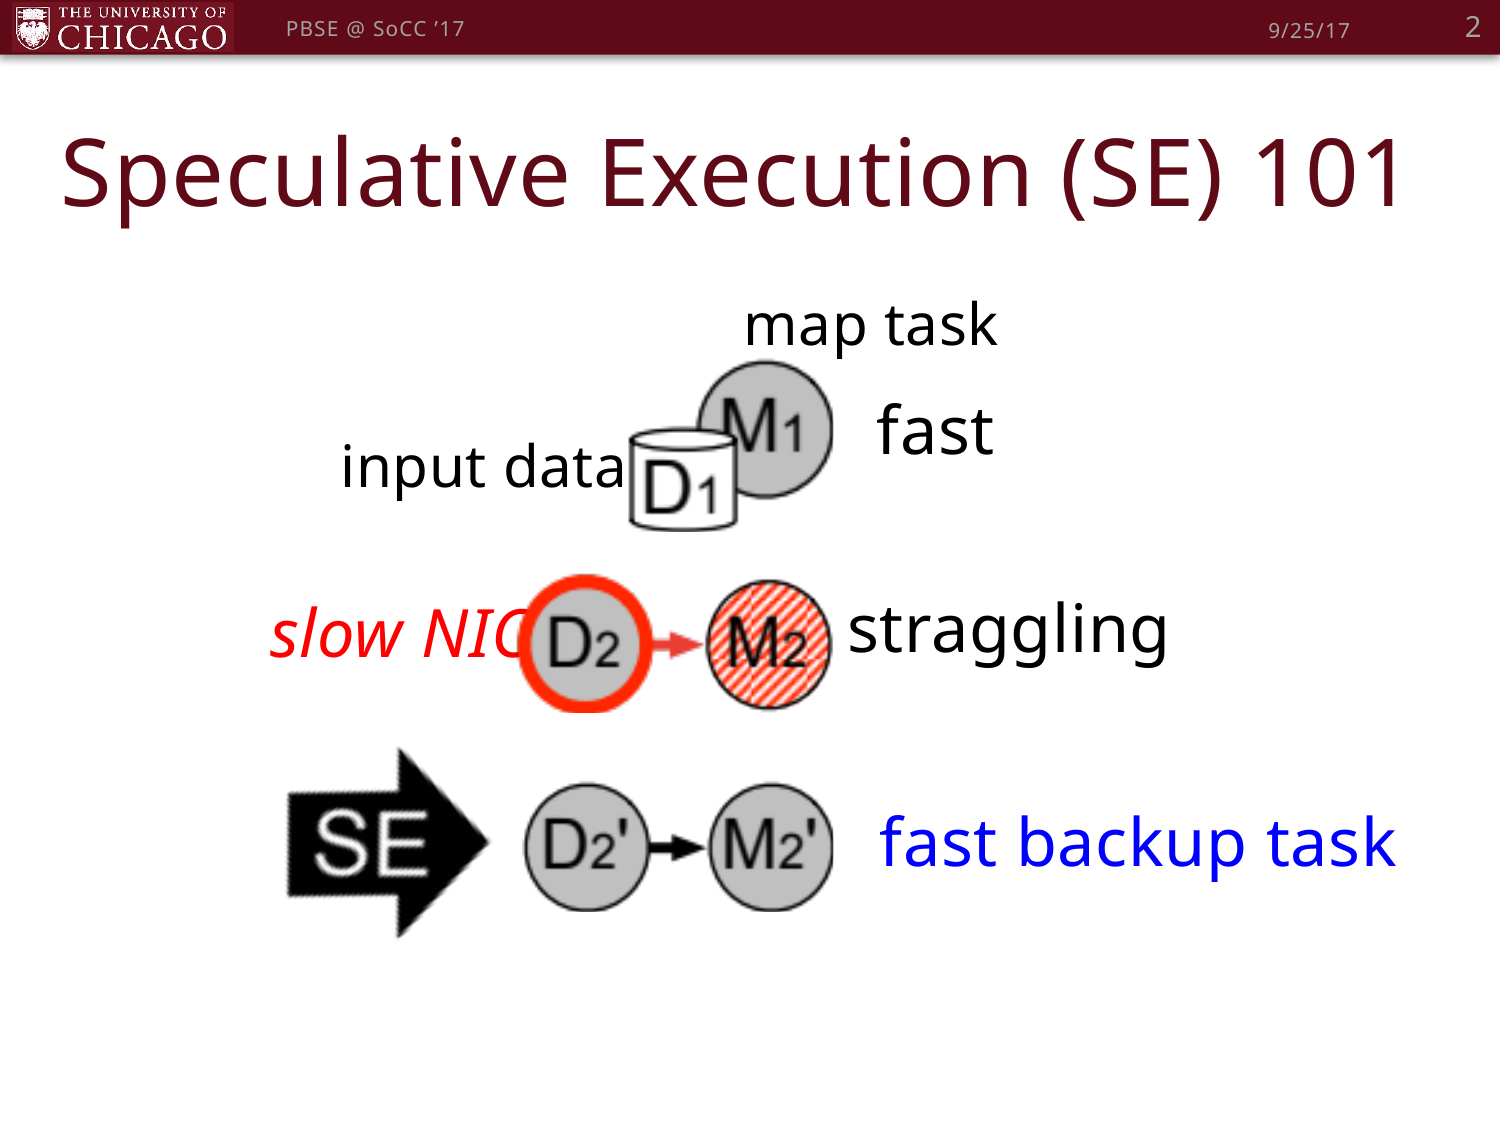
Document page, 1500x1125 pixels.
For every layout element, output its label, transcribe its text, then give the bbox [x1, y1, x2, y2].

text_box straggling [839, 578, 1187, 673]
title Speculative Execution (SE) 101 [45, 45, 1460, 233]
picture [12, 2, 234, 52]
slide_number 2 [1365, 0, 1497, 59]
picture [616, 354, 834, 532]
text_box input data [325, 421, 610, 507]
text_box map task [729, 280, 1015, 365]
text_box slow NIC [255, 583, 507, 679]
text_box fast [861, 380, 1010, 475]
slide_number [1096, 7, 1365, 52]
footer PBSE @ SoCC ’17 [270, 7, 806, 52]
text_box fast backup task [864, 791, 1429, 887]
picture [249, 570, 834, 978]
